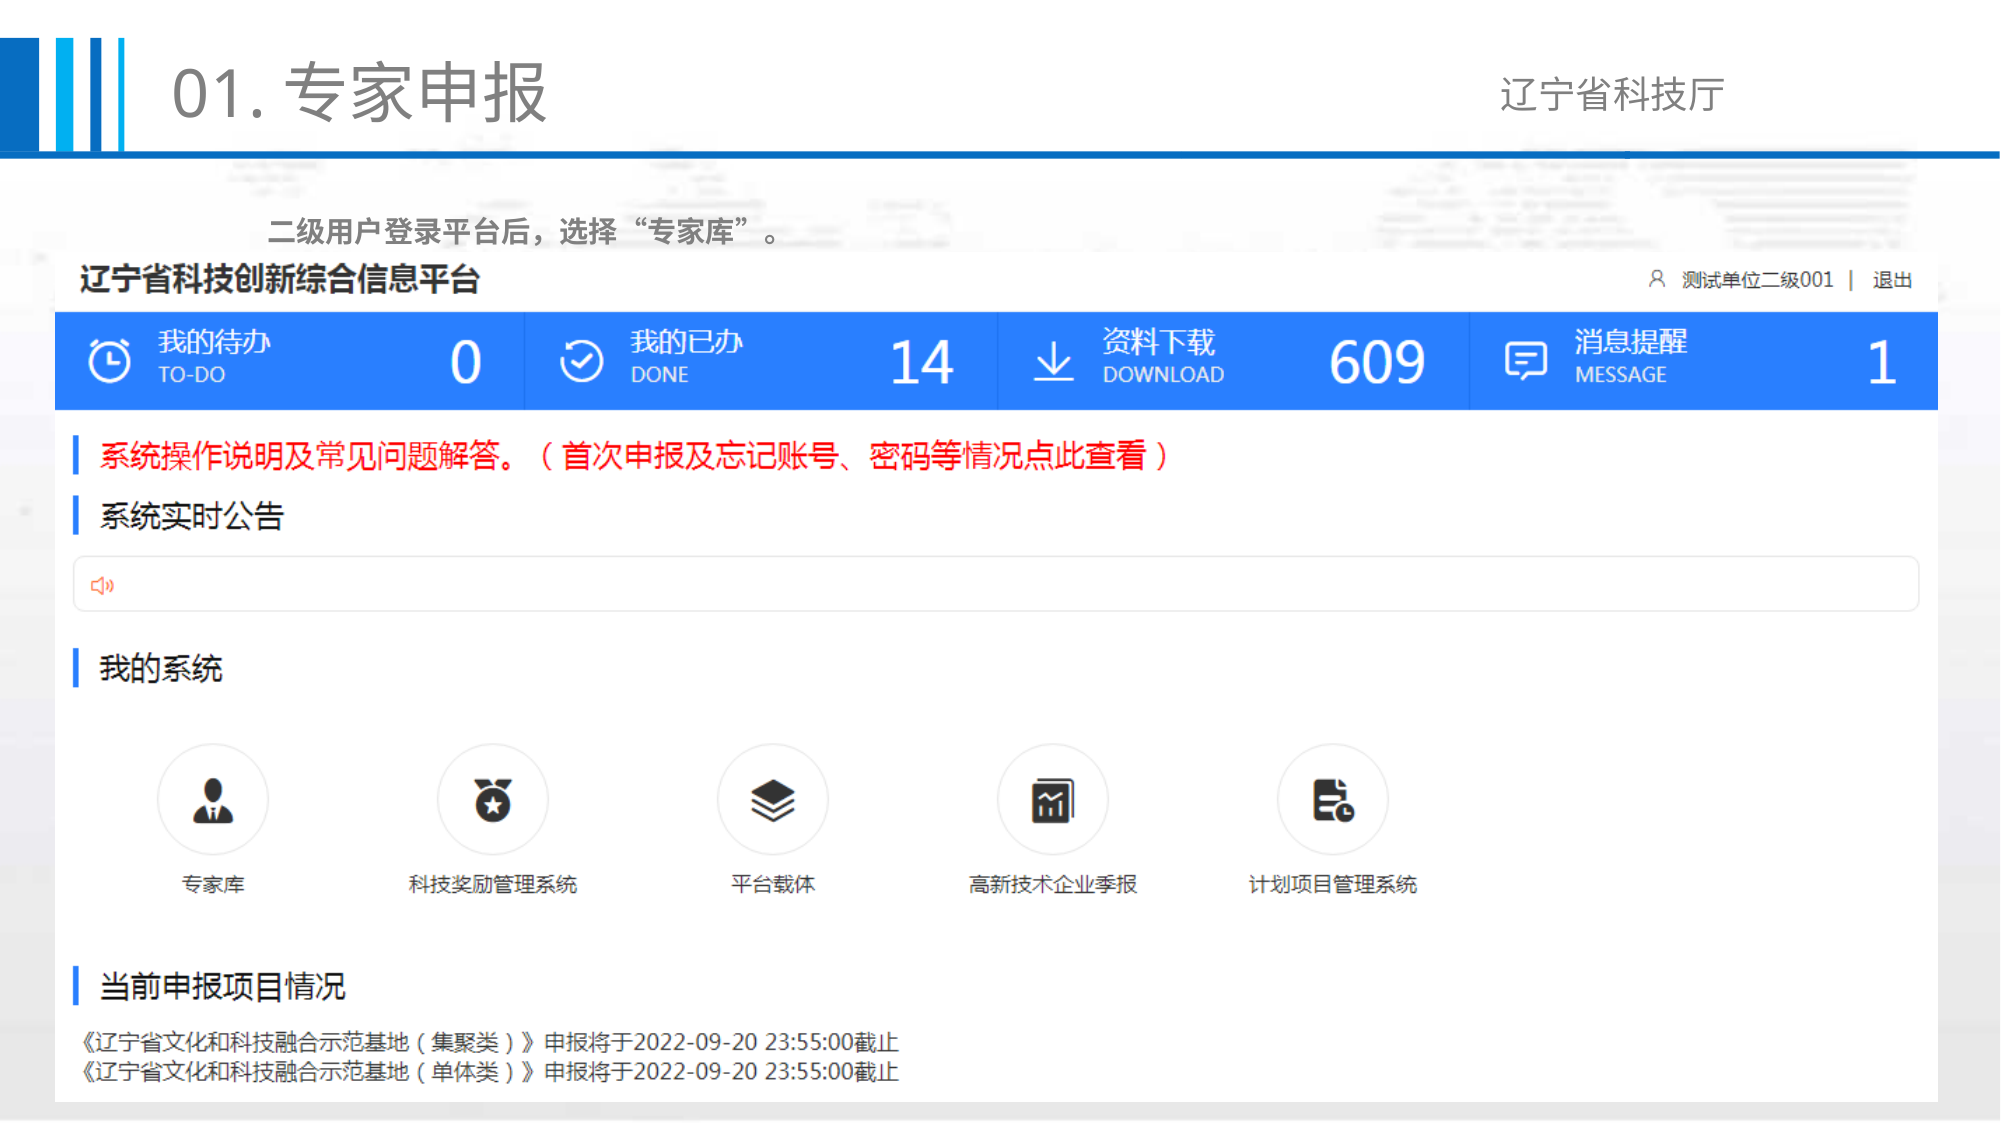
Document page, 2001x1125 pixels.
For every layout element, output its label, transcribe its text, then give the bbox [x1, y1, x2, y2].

text_box 辽宁省科技厅 [1486, 63, 2000, 123]
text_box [0, 37, 125, 151]
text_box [0, 151, 2000, 159]
text_box 二级用户登录平台后，选择“专家库”。 [252, 212, 1976, 308]
text_box 01.专家申报 [157, 43, 1014, 138]
picture [0, 0, 2001, 1125]
